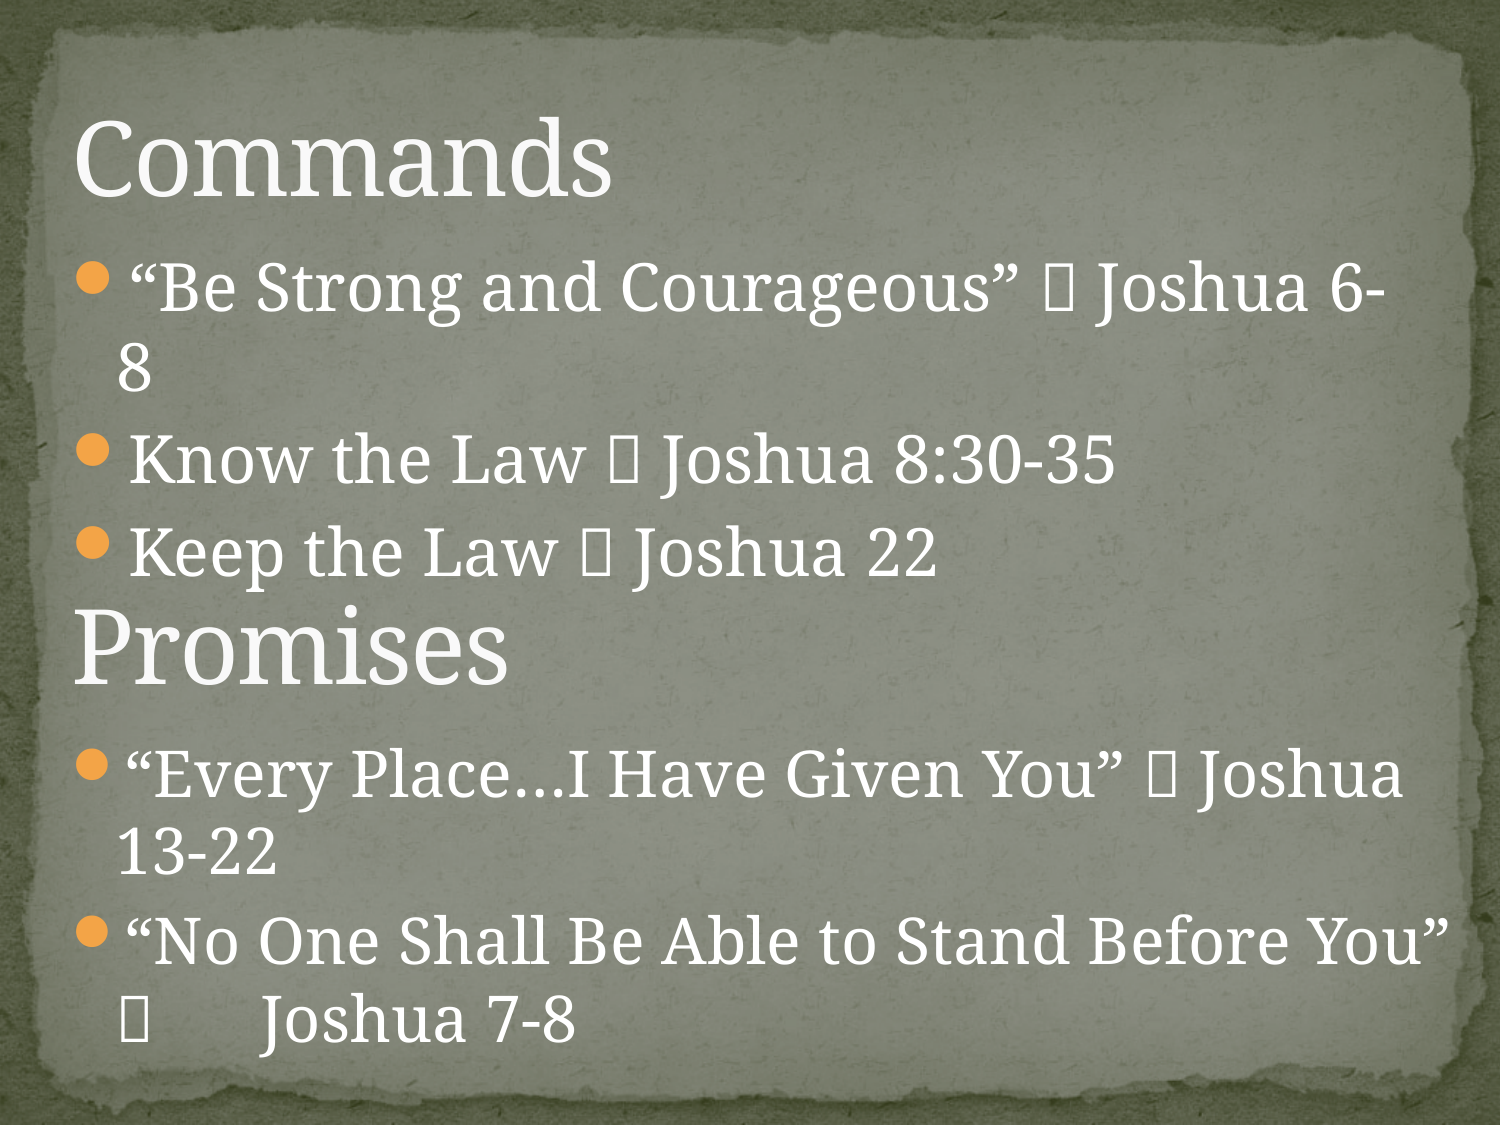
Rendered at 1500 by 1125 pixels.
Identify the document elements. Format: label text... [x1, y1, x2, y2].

list “Be Strong and Courageous”  Joshua 6-8 Know the Law  Joshua 8:30-35 Keep the Law  Joshua 22 [56, 237, 1407, 512]
text_box Promises [56, 512, 1407, 713]
title Commands [56, 24, 1407, 225]
text_box “Every Place…I Have Given You”  Joshua 13-22 “No One Shall Be Able to Stand Before You”  Joshua 7-8 [56, 725, 1500, 1063]
